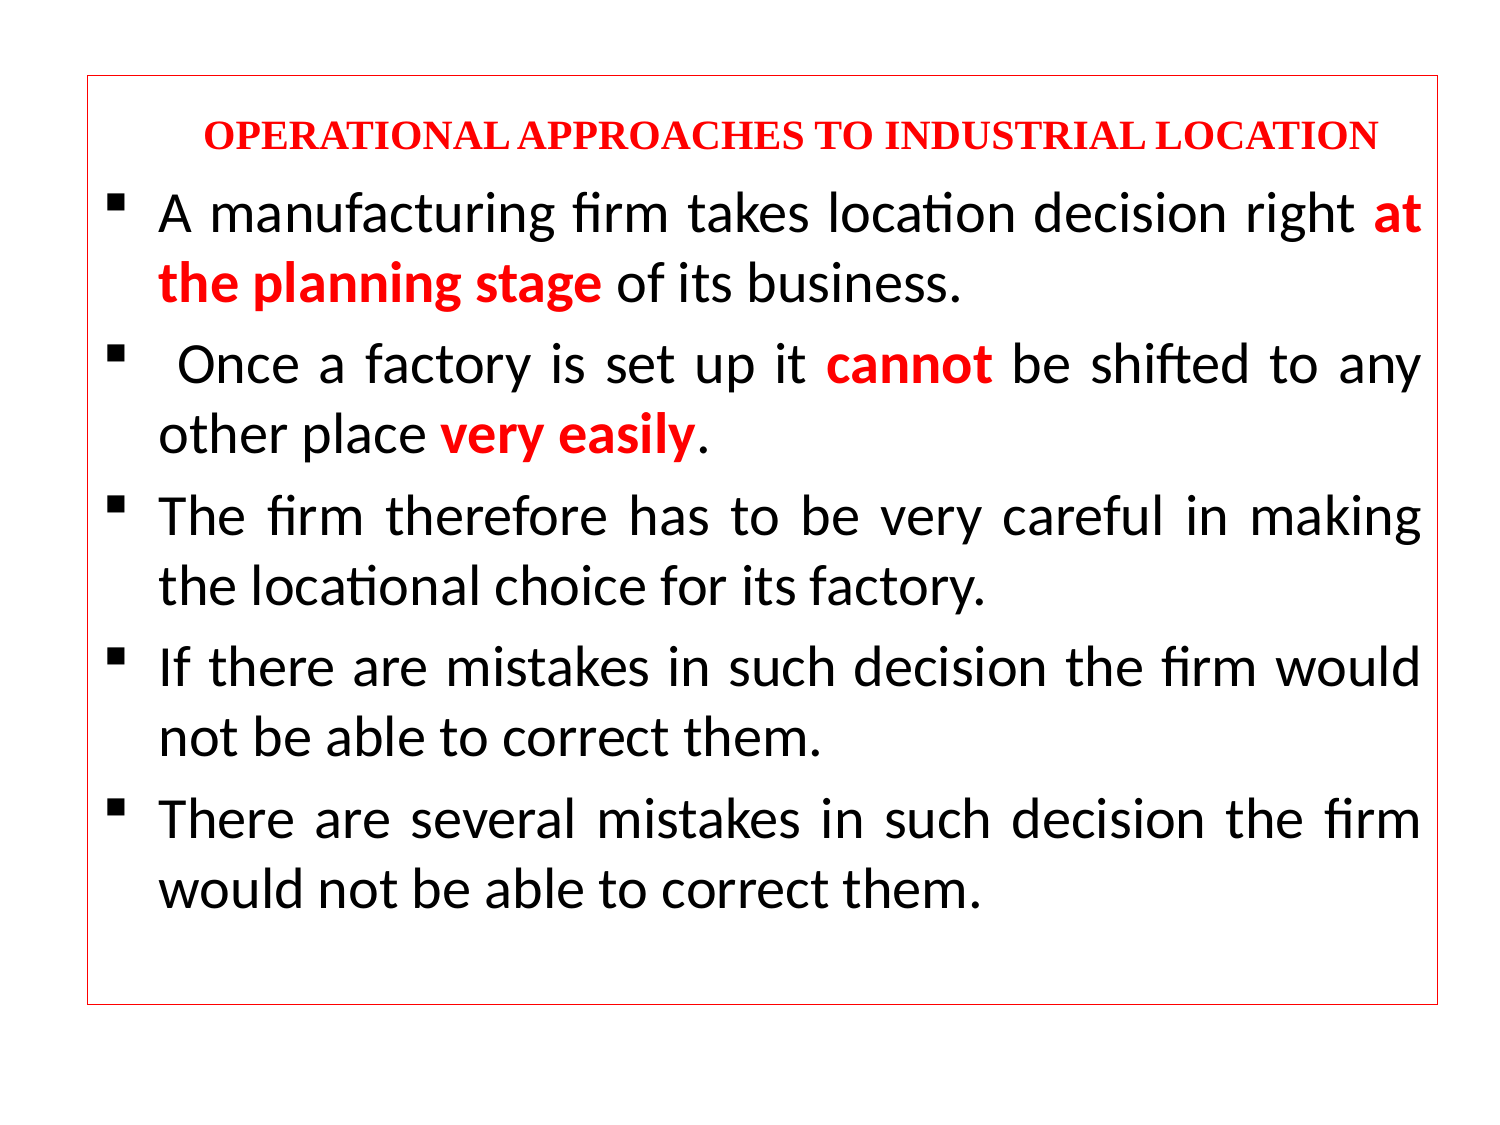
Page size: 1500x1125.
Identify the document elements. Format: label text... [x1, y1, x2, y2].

list Operational Approaches to industrial location A manufacturing firm takes location decision right at the planning stage of its business. Once a factory is set up it cannot be shifted to any other place very easily. The firm therefore has to be very careful in making the locational choice for its factory. If there are mistakes in such decision the firm would not be able to correct them. There are several mistakes in such decision the firm would not be able to correct them. [87, 75, 1438, 1005]
